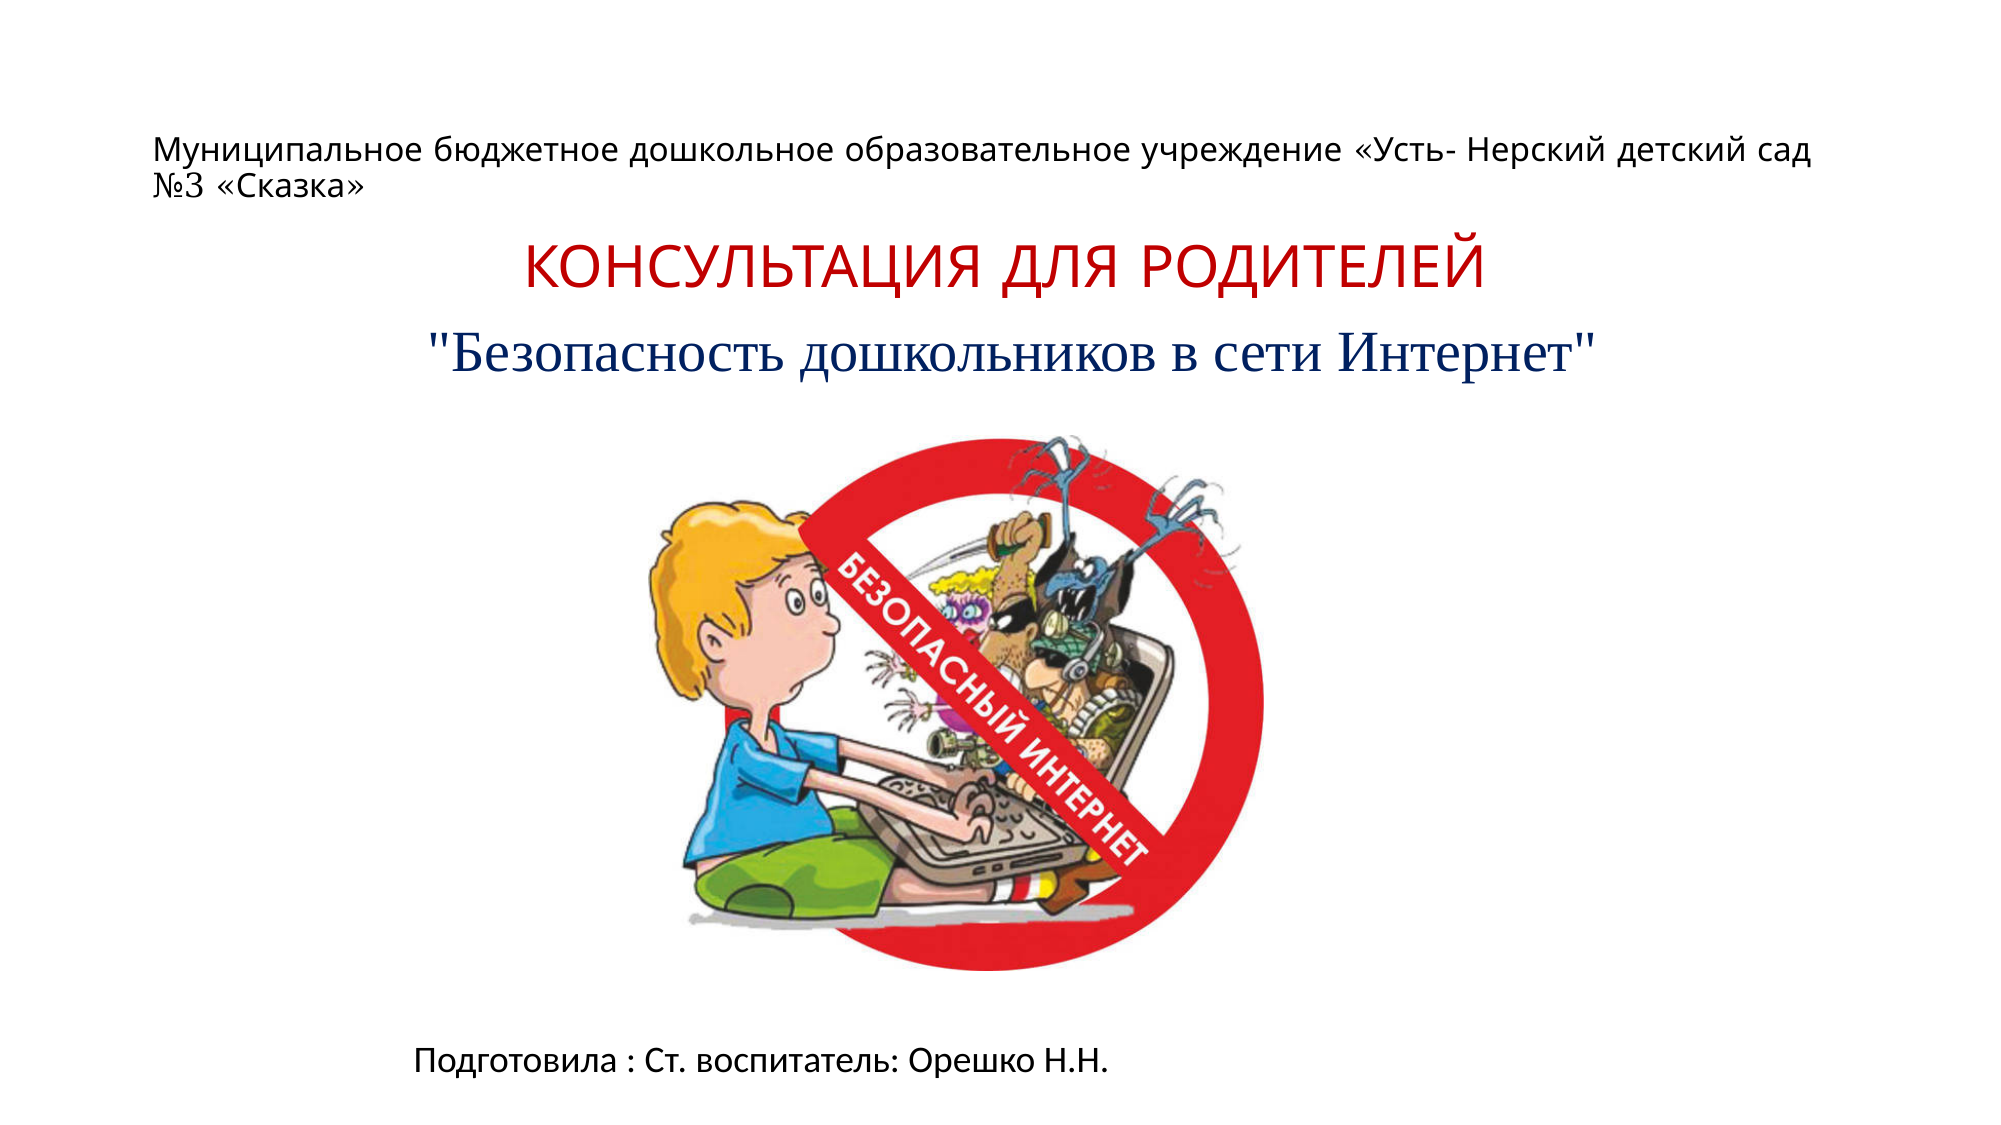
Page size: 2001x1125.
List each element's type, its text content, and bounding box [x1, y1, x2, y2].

text_box Подготовила : Ст. воспитатель: Орешко Н.Н. [398, 1027, 1125, 1088]
title Муниципальное бюджетное дошкольное образовательное учреждение «Усть- Нерский детский сад №3 «Сказка» [137, 59, 1863, 278]
list КОНСУЛЬТАЦИЯ ДЛЯ РОДИТЕЛЕЙ "Безопасность дошкольников в сети Интернет" [148, 229, 1863, 801]
picture [648, 435, 1264, 971]
